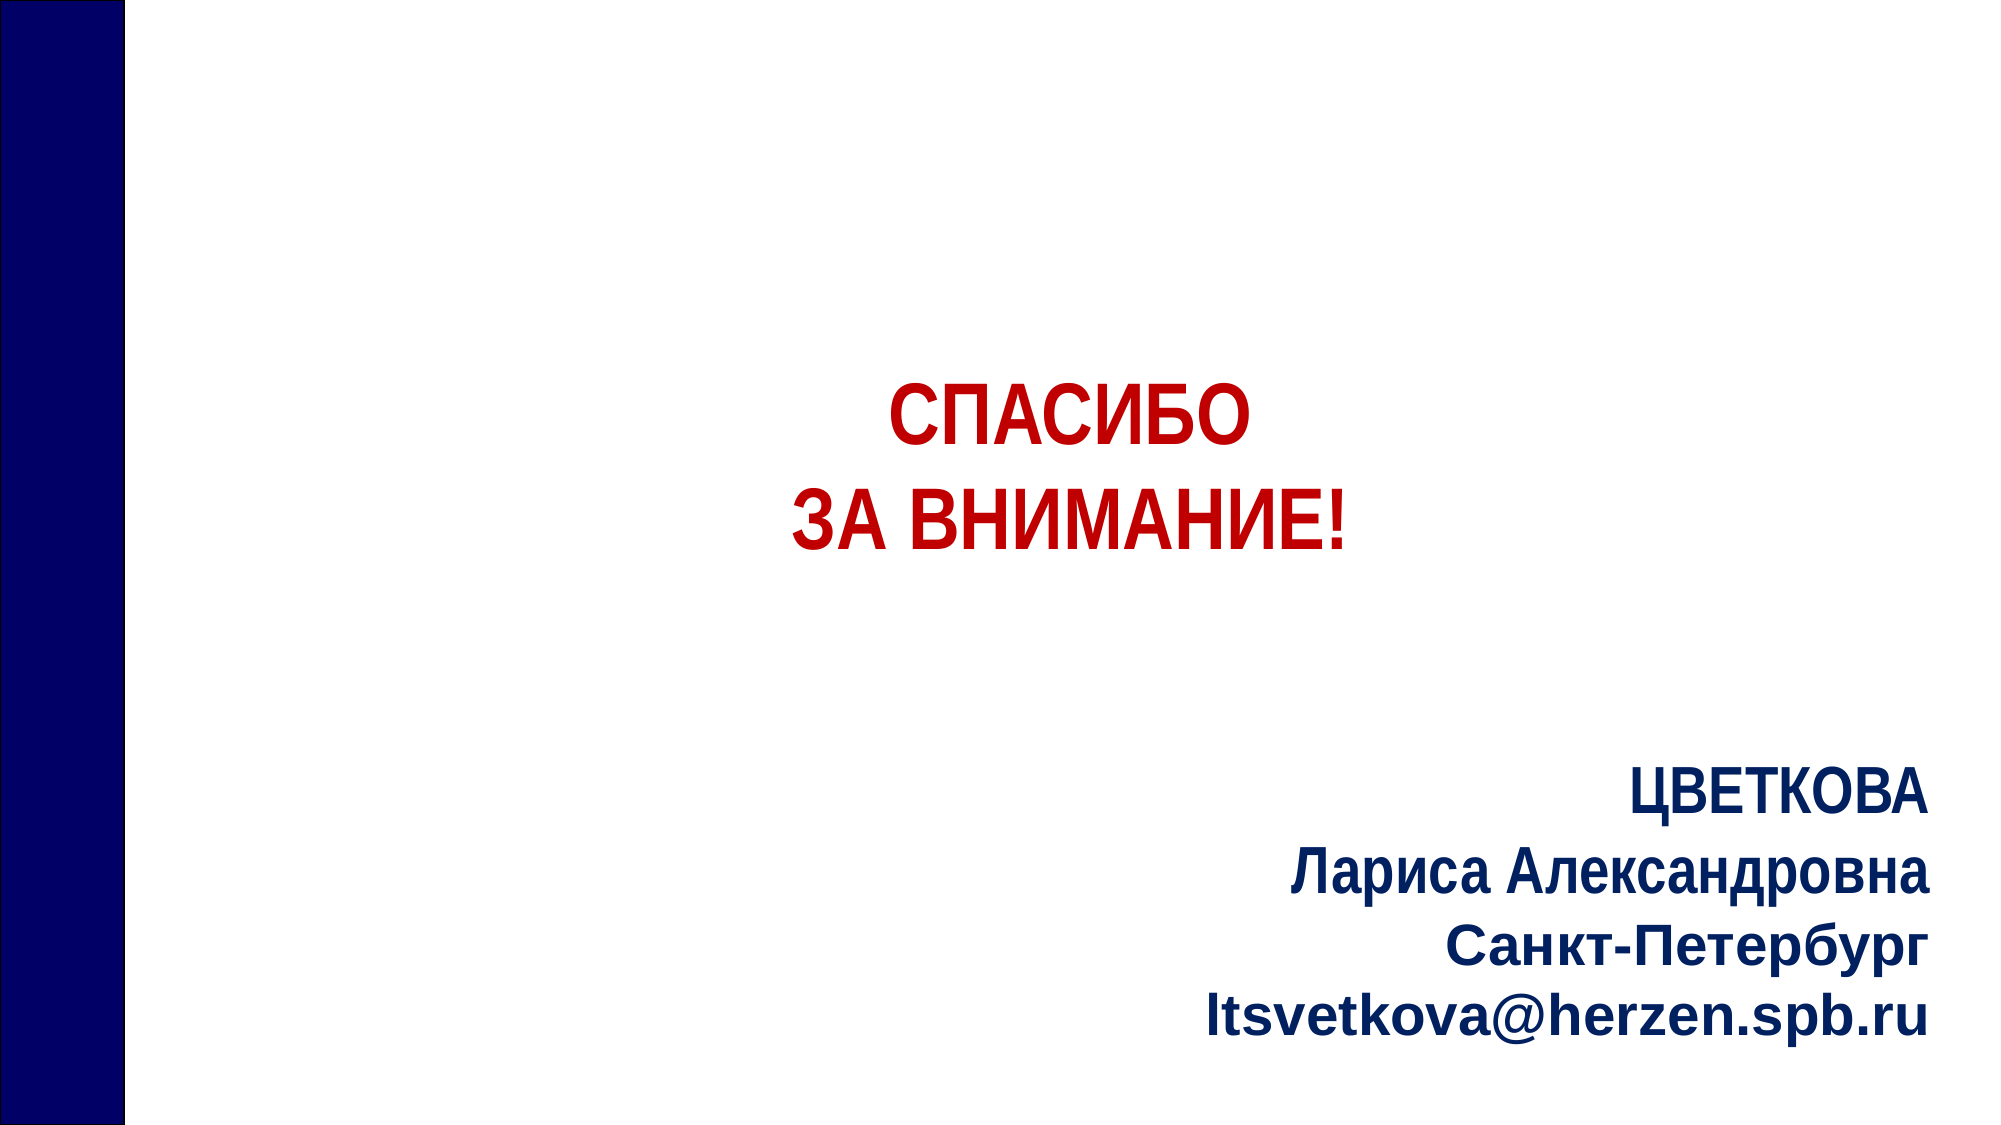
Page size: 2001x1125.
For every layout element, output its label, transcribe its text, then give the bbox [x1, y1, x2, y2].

text_box СПАСИБО ЗА ВНИМАНИЕ! [432, 349, 1709, 575]
text_box ЦВЕТКОВА Лариса Александровна Санкт-Петербург ltsvetkova@herzen.spb.ru [610, 739, 1945, 1125]
text_box [0, 0, 124, 1125]
